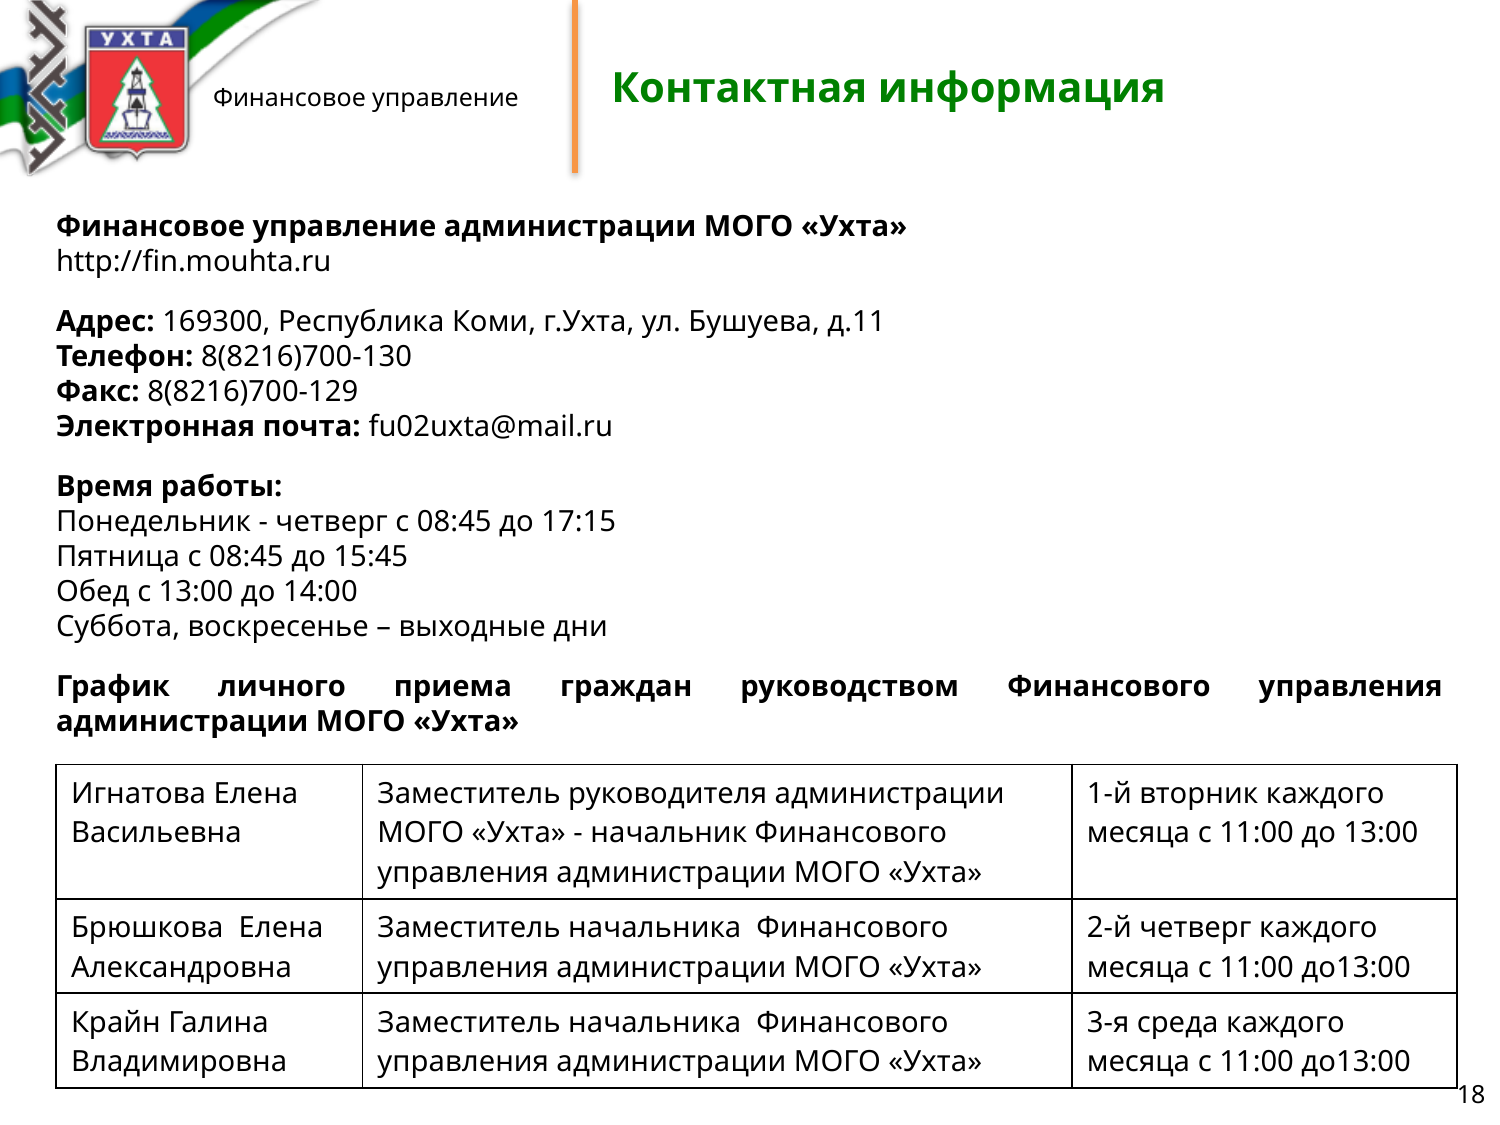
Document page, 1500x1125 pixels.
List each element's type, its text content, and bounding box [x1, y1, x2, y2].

table_cell Крайн Галина Владимировна [57, 994, 362, 1087]
table_cell 3-я среда каждого месяца с 11:00 до13:00 [1073, 994, 1456, 1087]
table_cell 2-й четверг каждого месяца с 11:00 до13:00 [1073, 900, 1456, 992]
title Контактная информация [596, 0, 1500, 173]
picture [0, 0, 374, 189]
table_cell Заместитель начальника Финансового управления администрации МОГО «Ухта» [363, 900, 1071, 992]
table_cell Заместитель начальника Финансового управления администрации МОГО «Ухта» [363, 994, 1071, 1087]
table_cell Брюшкова Елена Александровна [57, 900, 362, 992]
text_box Финансовое управление администрации МОГО «Ухта» http://fin.mouhta.ru Адрес: 169300, Республика Коми, г.Ухта, ул. Бушуева, д.11 Телефон: 8(8216)700-130 Факс: 8(8216)700-129 Электронная почта: fu02uxta@mail.ru Время работы: Понедельник - четверг с 08:45 до 17:15 Пятница с 08:45 до 15:45 Обед с 13:00 до 14:00 Суббота, воскресенье – выходные дни График личного приема граждан руководством Финансового управления администрации МОГО «Ухта» [41, 200, 1459, 745]
slide_number 18 [1150, 1065, 1500, 1125]
table_header 1-й вторник каждого месяца с 11:00 до 13:00 [1073, 765, 1456, 898]
table_header Заместитель руководителя администрации МОГО «Ухта» - начальник Финансового управления администрации МОГО «Ухта» [363, 765, 1071, 898]
table_header Игнатова Елена Васильевна [57, 765, 362, 898]
